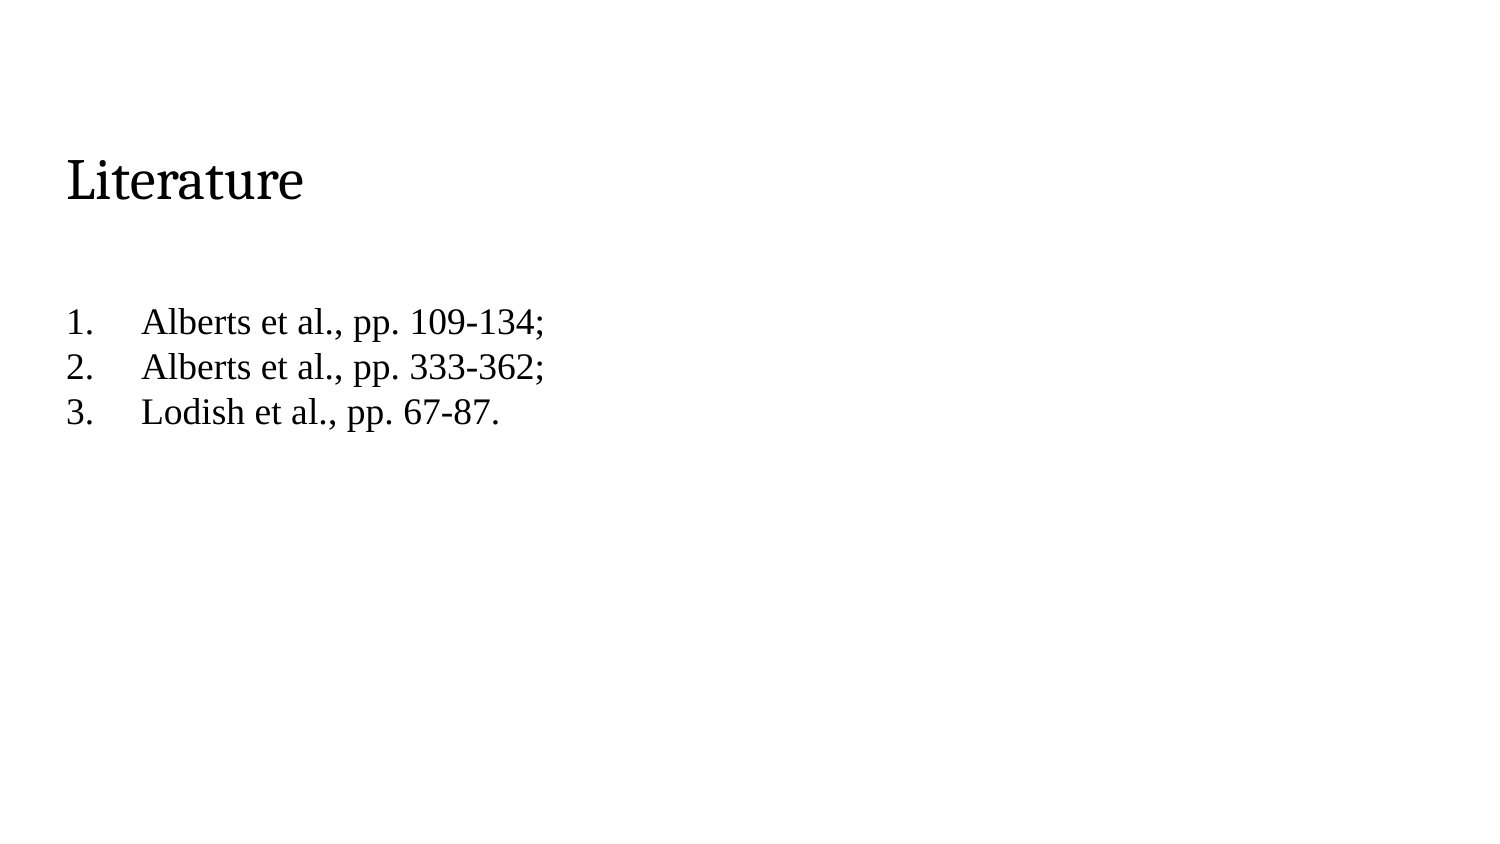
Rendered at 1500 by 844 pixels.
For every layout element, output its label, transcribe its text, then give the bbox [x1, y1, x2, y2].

title Literature [51, 59, 1449, 226]
subtitle Alberts et al., pp. 109-134; Alberts et al., pp. 333-362; Lodish et al., pp. 67-87. [51, 236, 1393, 731]
